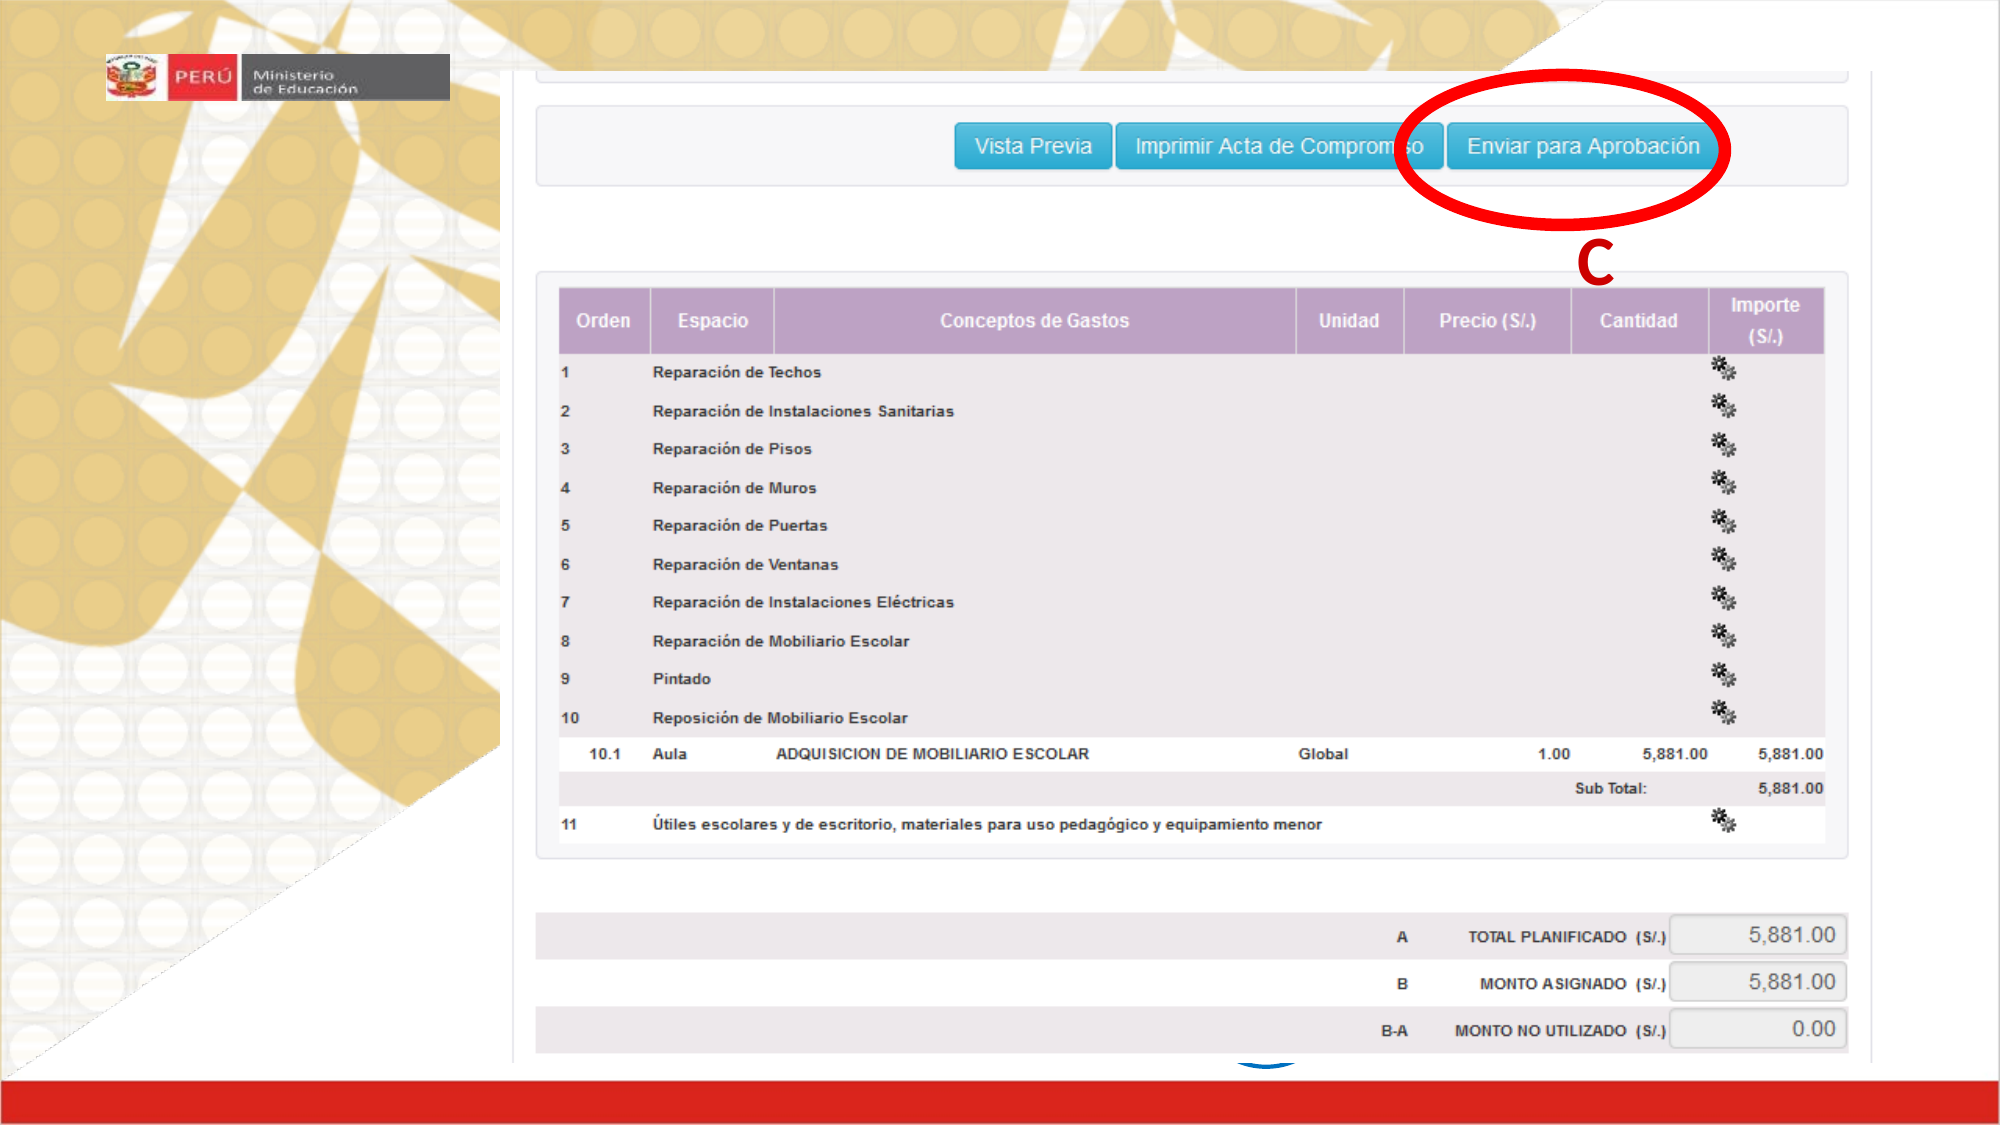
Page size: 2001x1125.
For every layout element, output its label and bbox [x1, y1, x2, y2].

text_box [106, 54, 450, 101]
picture [0, 0, 2000, 1125]
text_box [0, 0, 1605, 1082]
